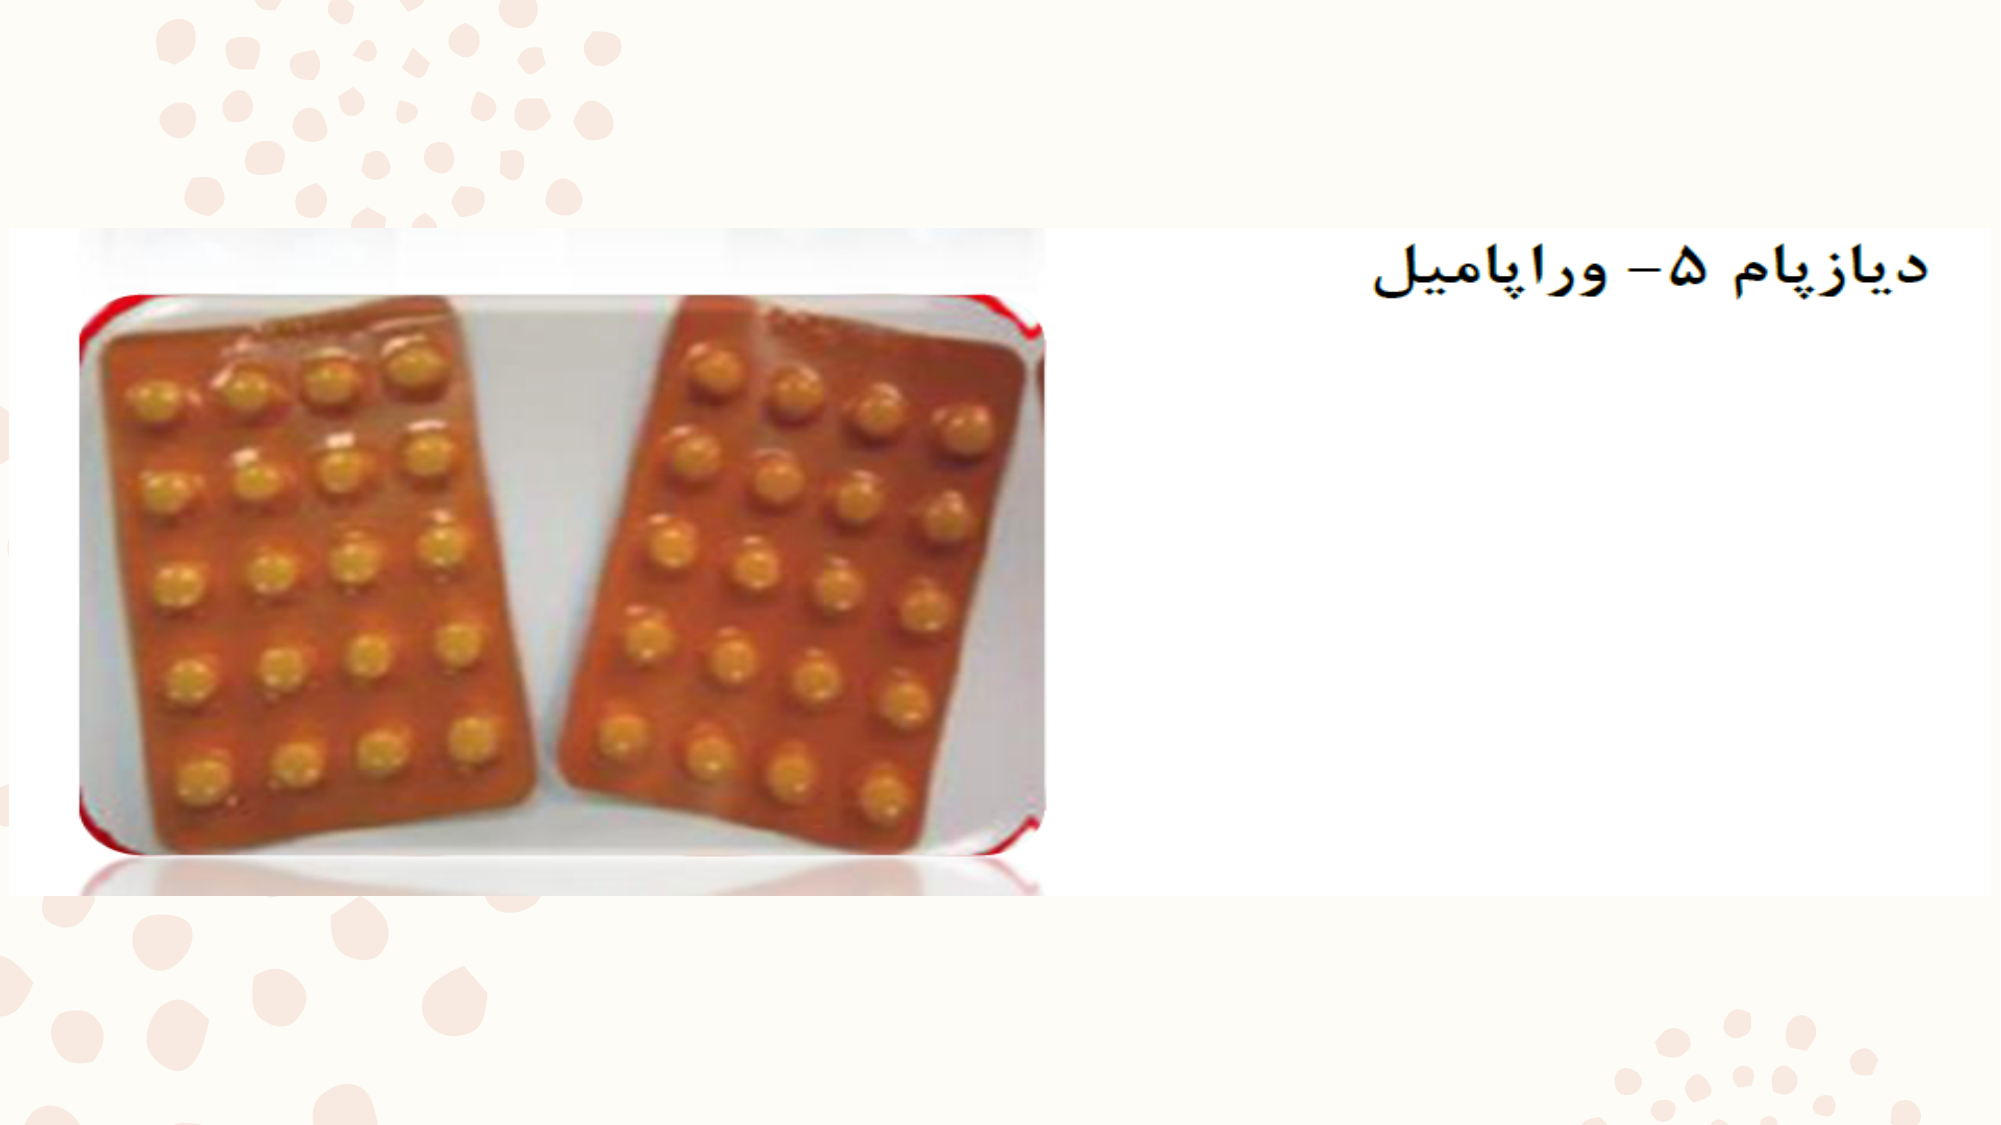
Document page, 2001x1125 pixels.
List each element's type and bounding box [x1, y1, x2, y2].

picture [9, 228, 1991, 897]
